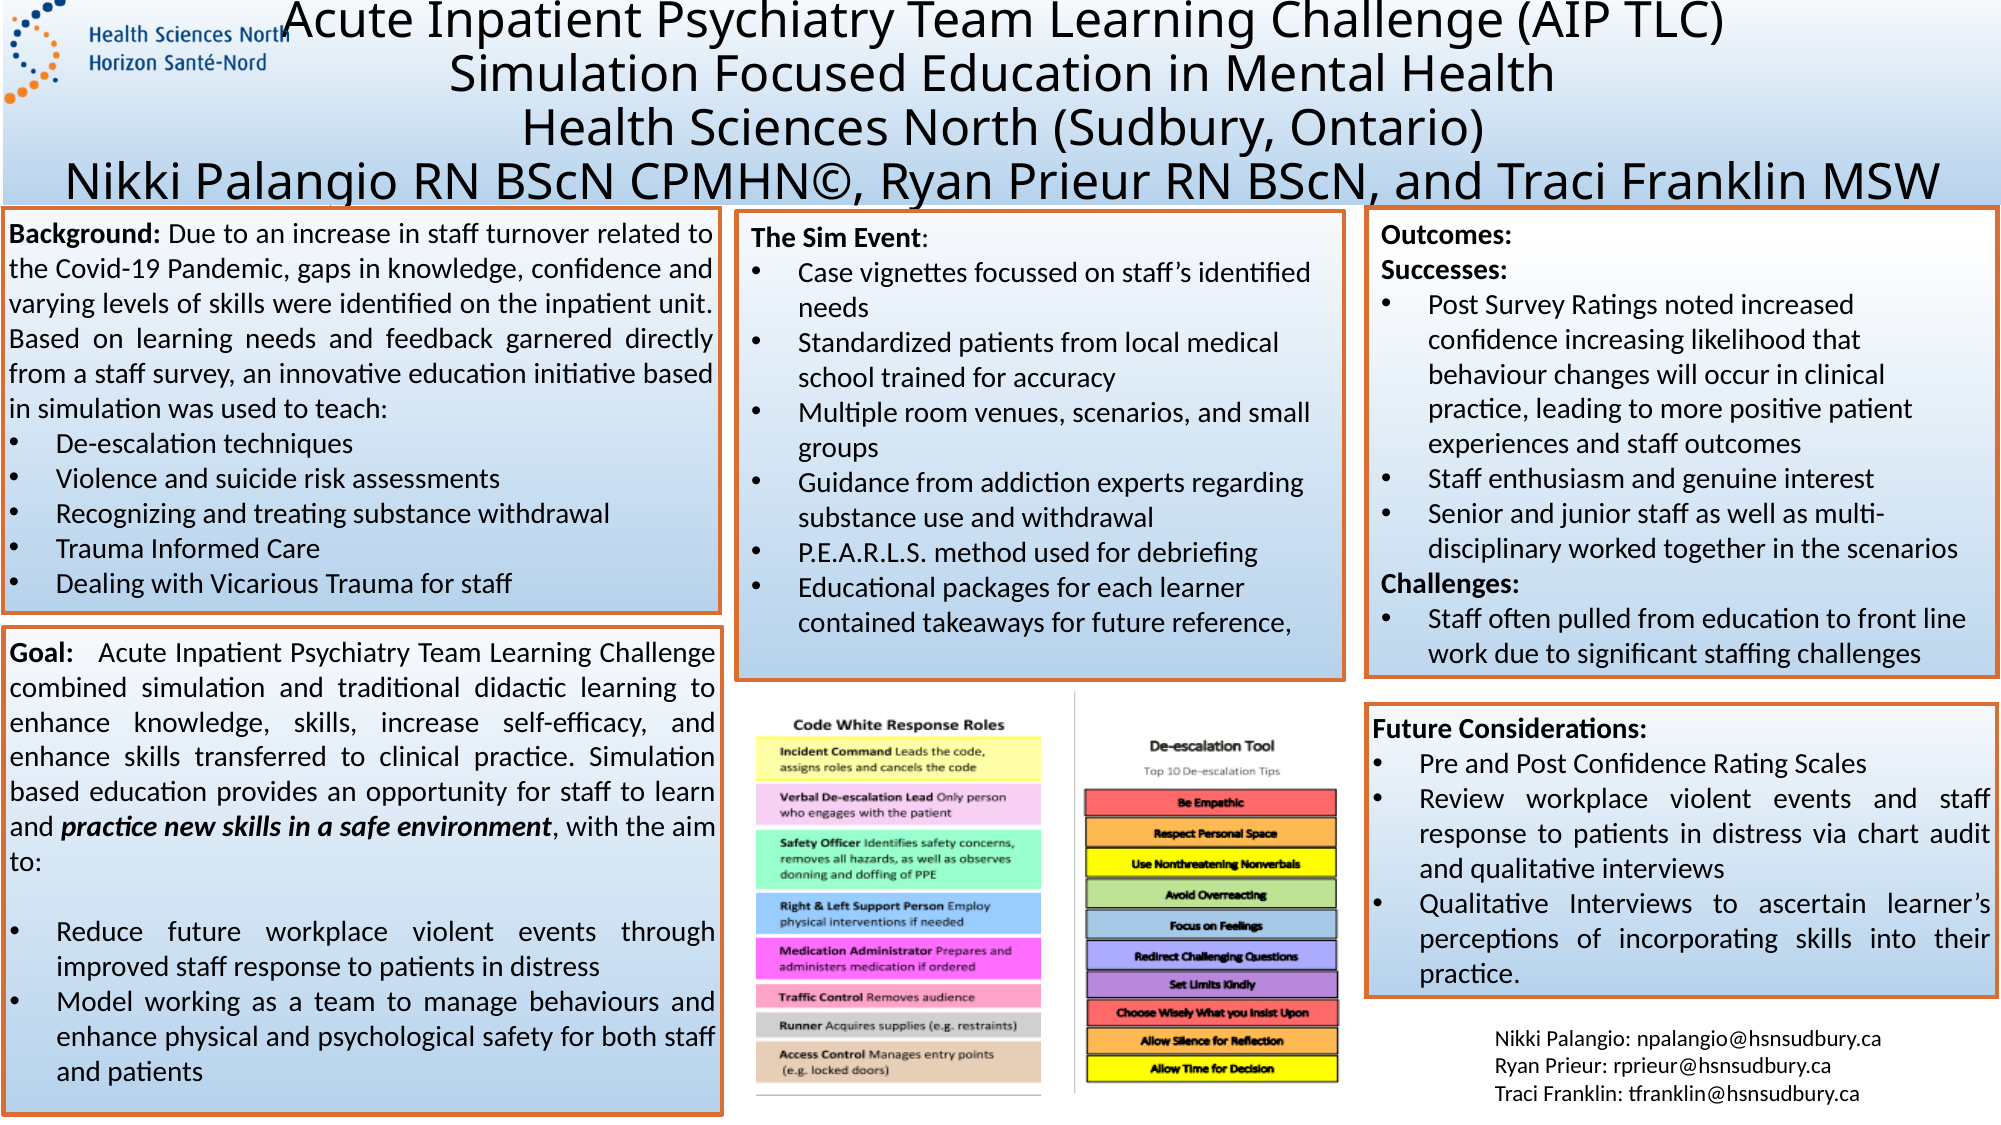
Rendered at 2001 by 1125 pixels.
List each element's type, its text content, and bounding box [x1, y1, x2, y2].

text_box The Sim Event: Case vignettes focussed on staff’s identified needs Standardized patients from local medical school trained for accuracy Multiple room venues, scenarios, and small groups Guidance from addiction experts regarding substance use and withdrawal P.E.A.R.L.S. method used for debriefing Educational packages for each learner contained takeaways for future reference, [736, 210, 1344, 681]
picture [1074, 691, 1347, 1093]
text_box Nikki Palangio: npalangio@hsnsudbury.ca Ryan Prieur: rprieur@hsnsudbury.ca Traci Franklin: tfranklin@hsnsudbury.ca [1480, 1016, 1987, 1114]
text_box Goal: Acute Inpatient Psychiatry Team Learning Challenge combined simulation and traditional didactic learning to enhance knowledge, skills, increase self-efficacy, and enhance skills transferred to clinical practice. Simulation based education provides an opportunity for staff to learn and practice new skills in a safe environment, with the aim to: Reduce future workplace violent events through improved staff response to patients in distress Model working as a team to manage behaviours and enhance physical and psychological safety for both staff and patients [3, 626, 723, 1115]
title Acute Inpatient Psychiatry Team Learning Challenge (AIP TLC) Simulation Focused Education in Mental Health Health Sciences North (Sudbury, Ontario) Nikki Palangio RN BScN CPMHN©, Ryan Prieur RN BScN, and Traci Franklin MSW [3, 0, 2000, 205]
picture [756, 685, 1041, 1096]
picture [4, 0, 289, 104]
text_box Background: Due to an increase in staff turnover related to the Covid-19 Pandemic, gaps in knowledge, confidence and varying levels of skills were identified on the inpatient unit. Based on learning needs and feedback garnered directly from a staff survey, an innovative education initiative based in simulation was used to teach: De-escalation techniques Violence and suicide risk assessments Recognizing and treating substance withdrawal Trauma Informed Care Dealing with Vicarious Trauma for staff [2, 208, 720, 613]
text_box Outcomes: Successes: Post Survey Ratings noted increased confidence increasing likelihood that behaviour changes will occur in clinical practice, leading to more positive patient experiences and staff outcomes Staff enthusiasm and genuine interest Senior and junior staff as well as multi-disciplinary worked together in the scenarios Challenges: Staff often pulled from education to front line work due to significant staffing challenges [1366, 207, 1998, 677]
text_box Future Considerations: Pre and Post Confidence Rating Scales Review workplace violent events and staff response to patients in distress via chart audit and qualitative interviews Qualitative Interviews to ascertain learner’s perceptions of incorporating skills into their practice. [1366, 703, 1998, 998]
